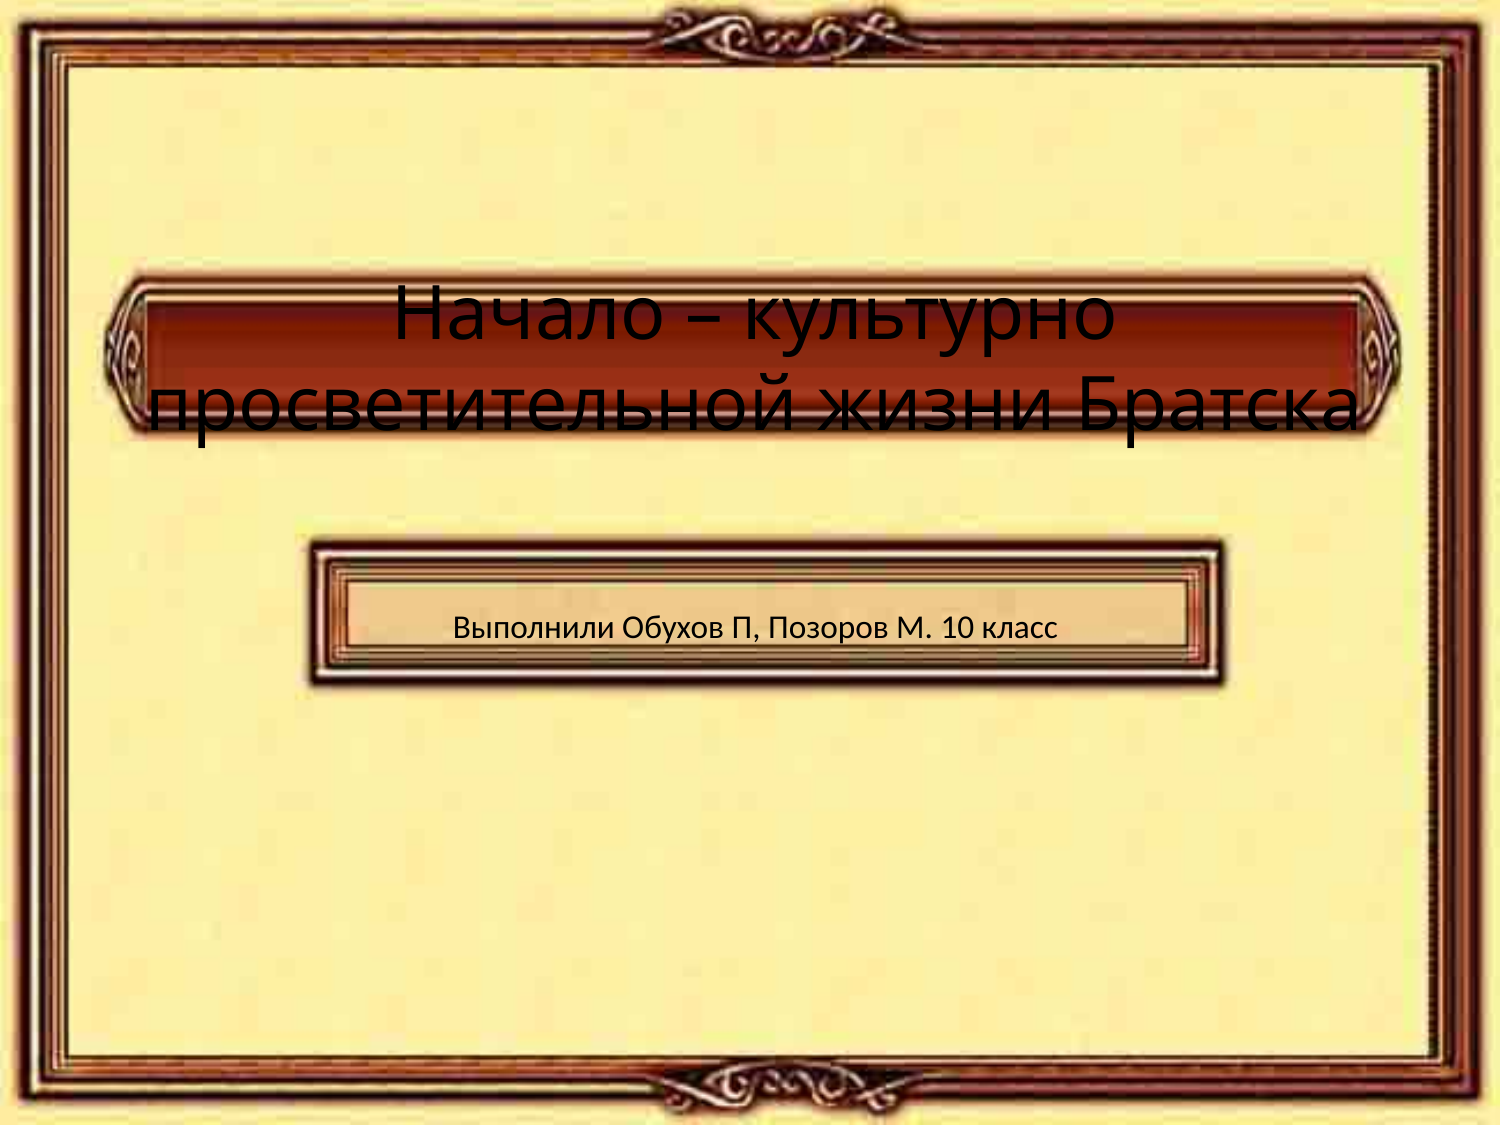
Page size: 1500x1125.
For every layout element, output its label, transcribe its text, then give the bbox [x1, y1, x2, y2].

title Начало – культурно просветительной жизни Братска [117, 234, 1393, 476]
subtitle Выполнили Обухов П, Позоров М. 10 класс [301, 550, 1211, 653]
picture [0, 0, 1500, 1125]
